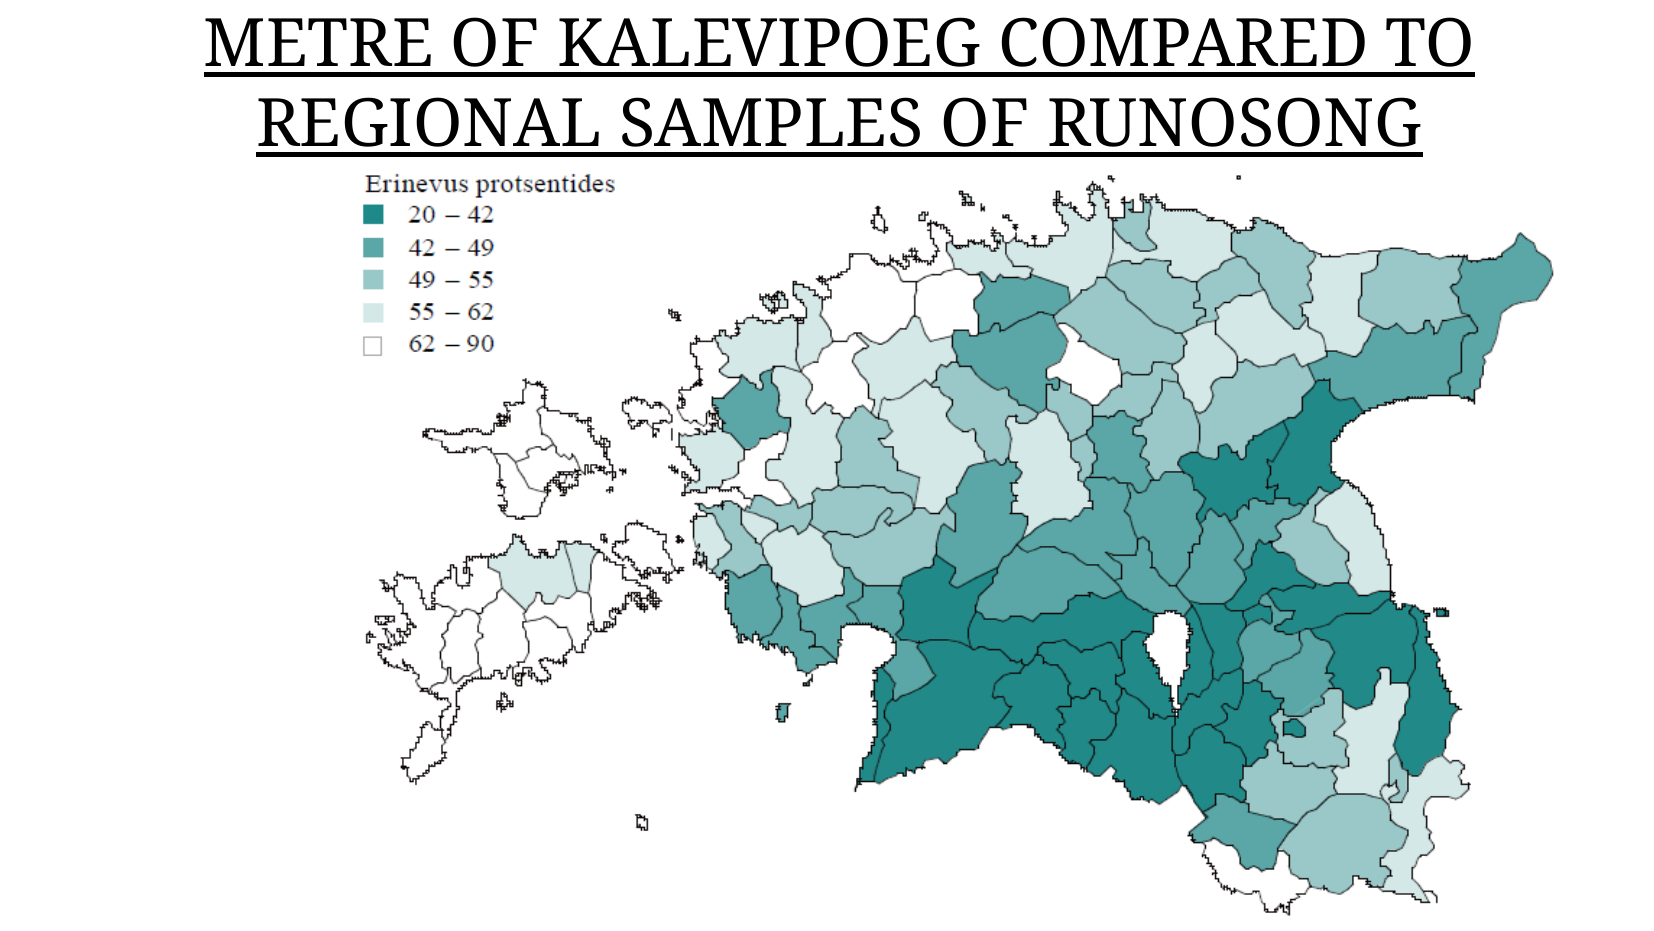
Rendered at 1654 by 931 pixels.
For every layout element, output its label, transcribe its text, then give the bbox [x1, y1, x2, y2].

picture [319, 152, 1578, 931]
text_box Metre of Kalevipoeg compared to regional samples of runosong [25, 0, 1654, 102]
